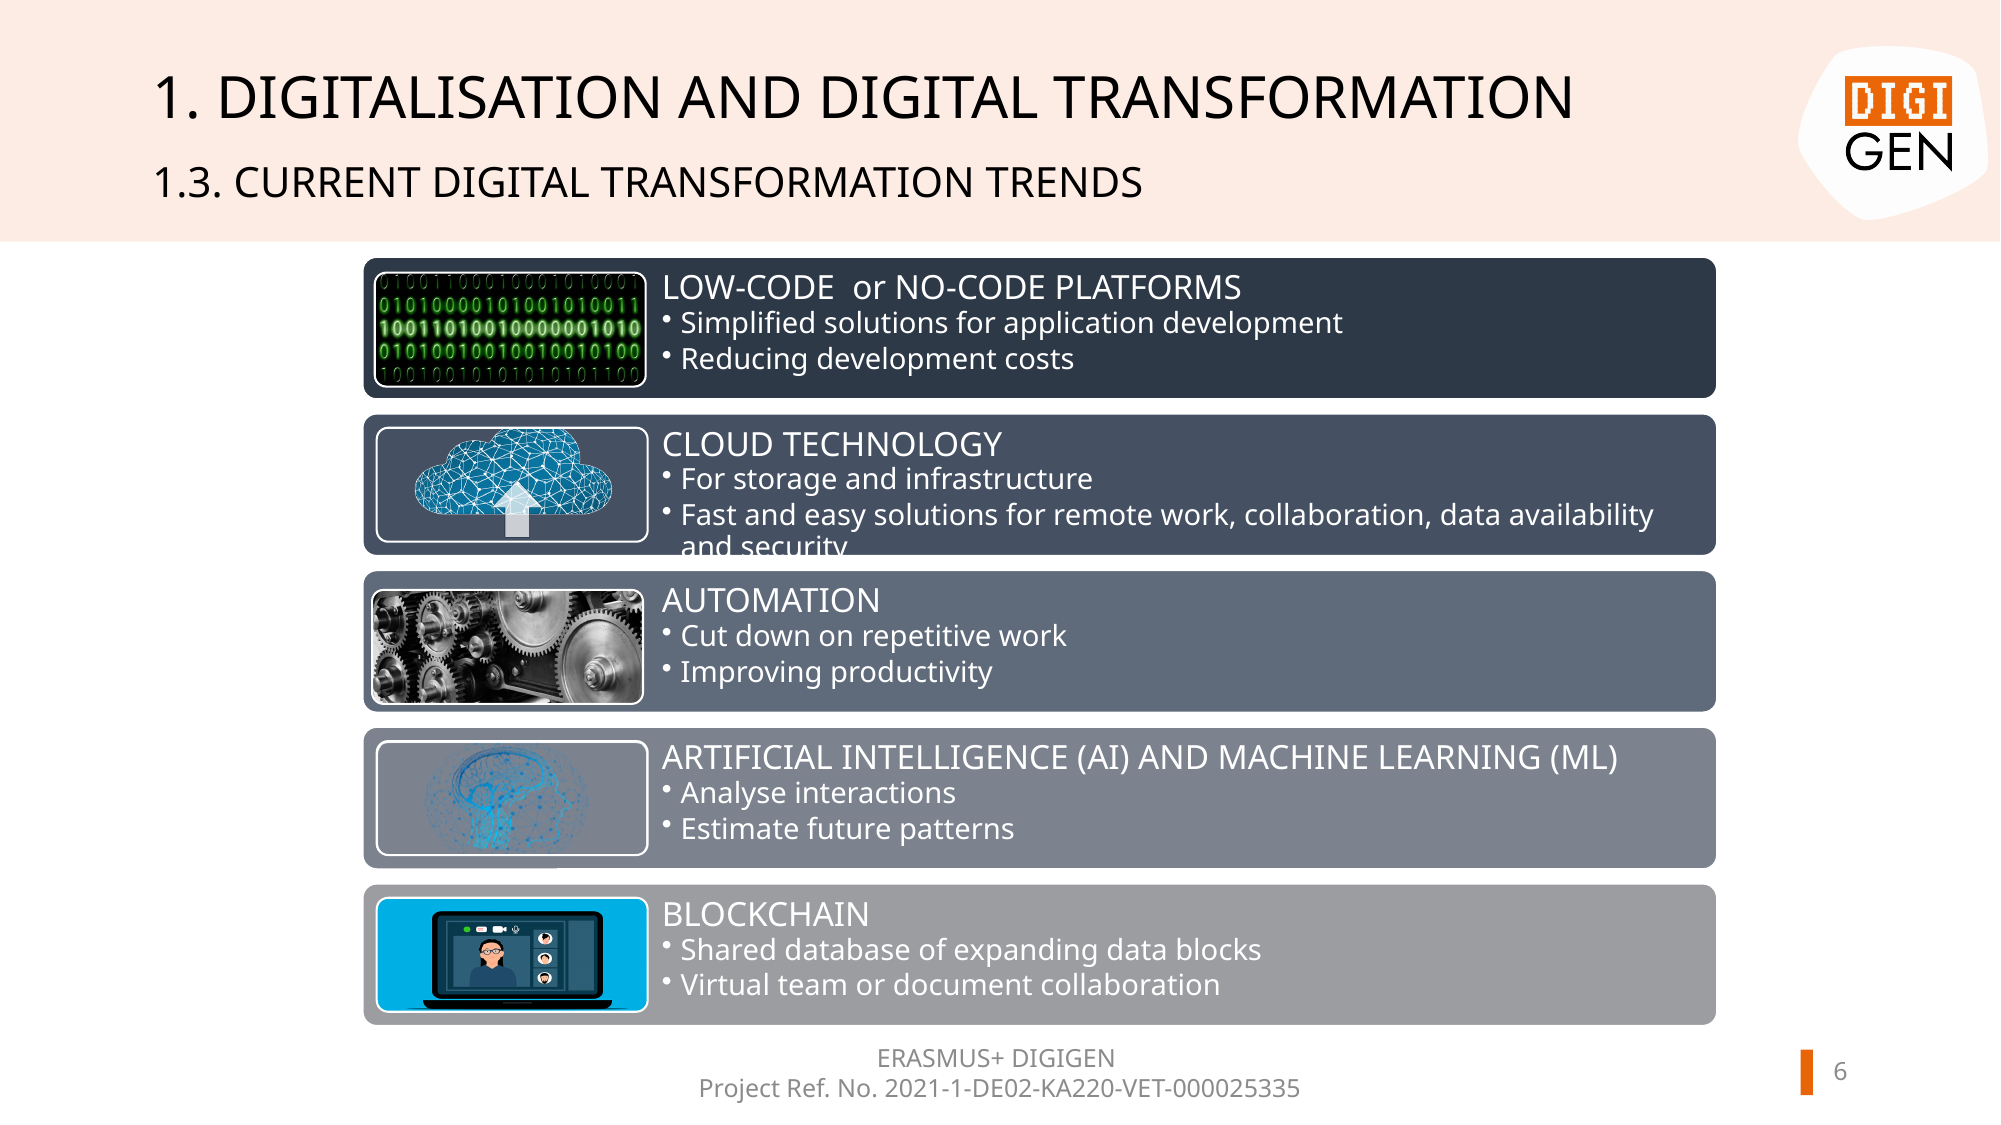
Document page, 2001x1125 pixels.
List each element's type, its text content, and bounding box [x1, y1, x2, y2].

picture [1798, 46, 1988, 220]
footer ERASMUS+ DIGIGEN Project Ref. No. 2021-1-DE02-KA220-VET-000025335 [662, 1042, 1338, 1103]
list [362, 256, 1718, 1027]
text_box 1.3. CURRENT DIGITAL TRANSFORMATION TRENDS [137, 154, 1765, 283]
title 1. DIGITALISATION AND DIGITAL TRANSFORMATION [137, 61, 1628, 154]
slide_number 5 [1764, 1042, 1863, 1103]
